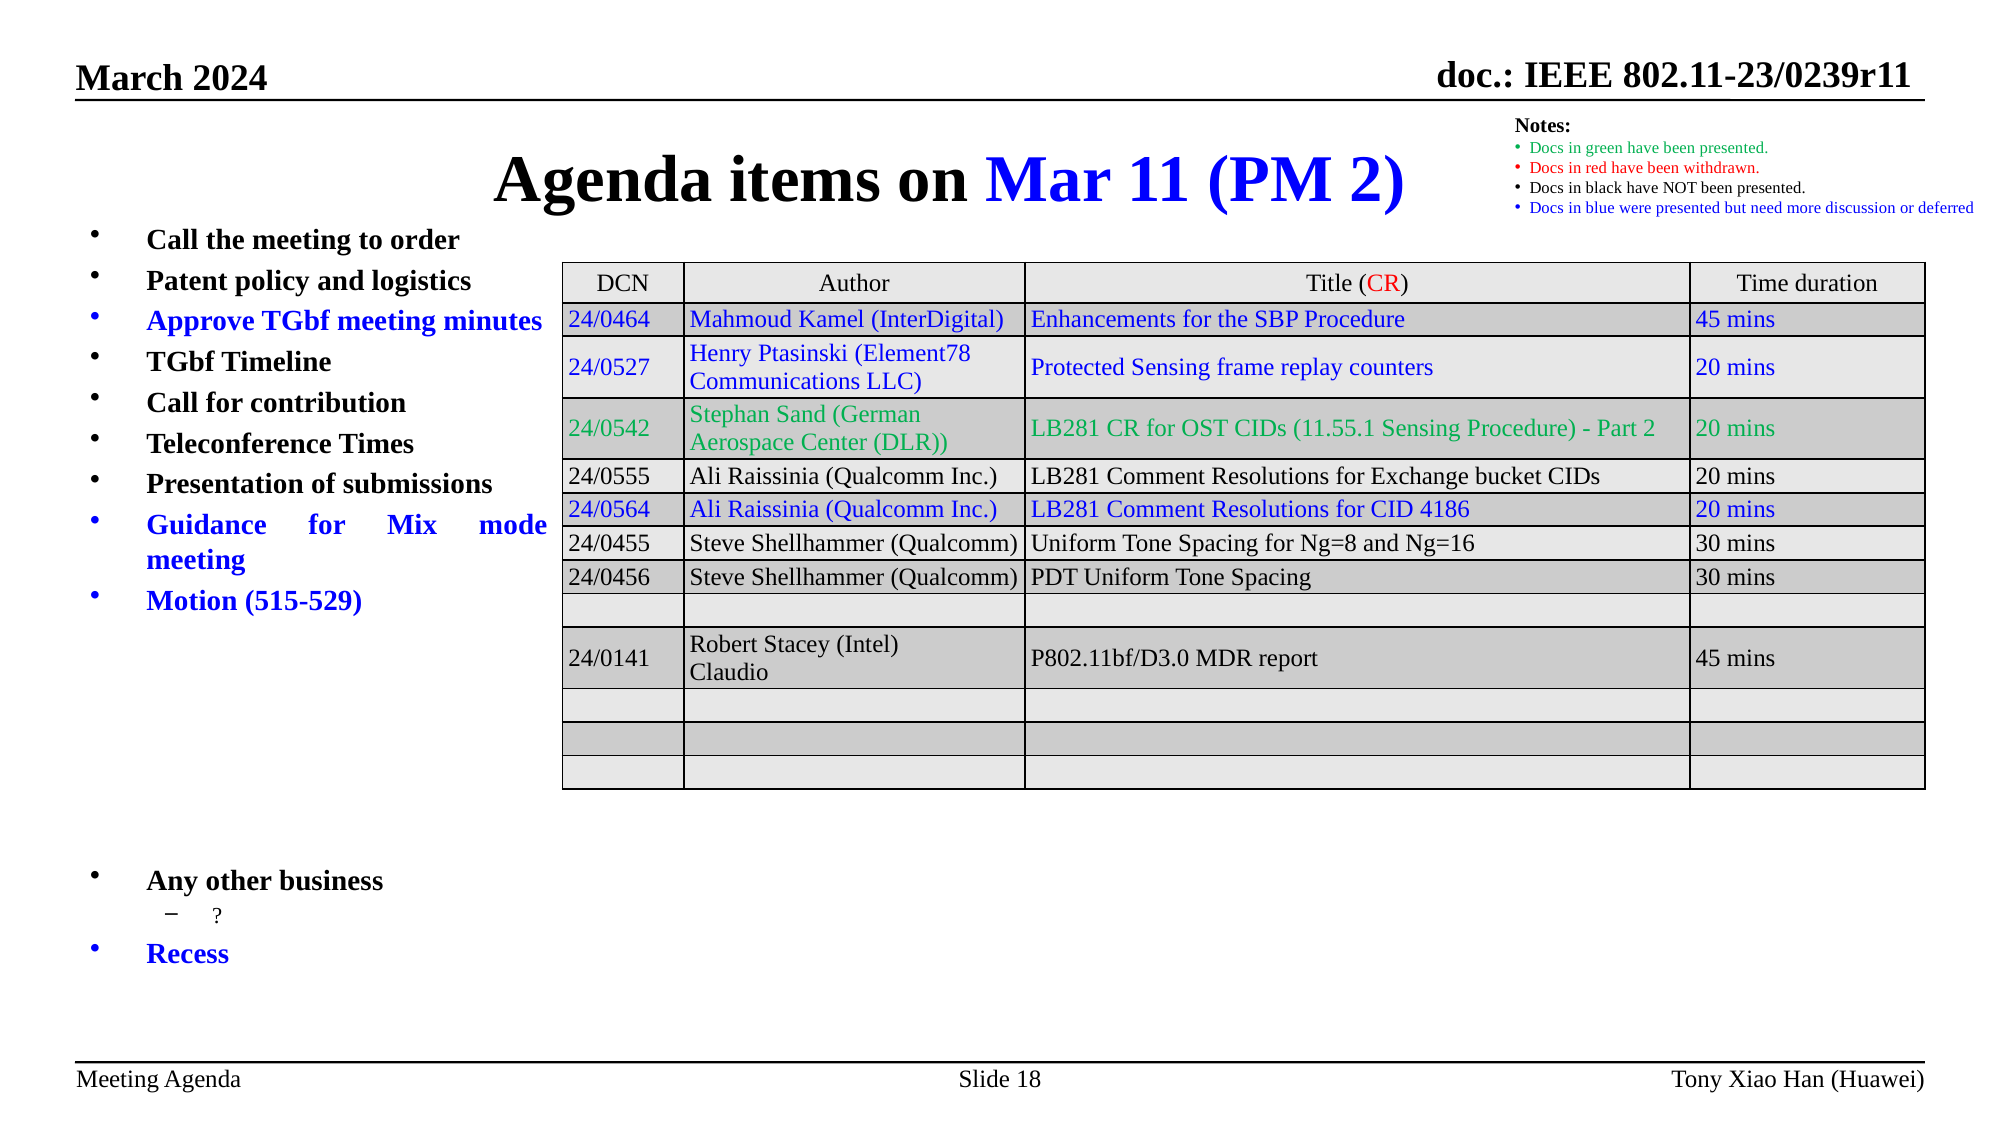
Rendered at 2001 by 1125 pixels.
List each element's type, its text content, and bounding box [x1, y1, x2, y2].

table_cell [563, 723, 683, 755]
table_cell [1691, 756, 1924, 788]
table_cell Mahmoud Kamel (InterDigital) [685, 304, 1024, 335]
table_cell 24/0456 [563, 561, 683, 593]
table_cell 24/0455 [563, 527, 683, 559]
table_cell 24/0555 [563, 460, 683, 492]
table_cell Steve Shellhammer (Qualcomm) [685, 527, 1024, 559]
table_cell 24/0564 [563, 494, 683, 525]
table_cell Enhancements for the SBP Procedure [1026, 304, 1689, 335]
table_cell 20 mins [1691, 460, 1924, 492]
table_header Author [685, 263, 1024, 302]
table_cell 45 mins [1691, 304, 1924, 335]
table_cell 24/0542 [563, 399, 683, 458]
table_cell [1026, 723, 1689, 755]
table_cell [563, 689, 683, 721]
table_cell [685, 689, 1024, 721]
table_cell P802.11bf/D3.0 MDR report [1026, 628, 1689, 688]
table_cell 30 mins [1691, 527, 1924, 559]
table_cell [1691, 723, 1924, 755]
table_cell LB281 CR for OST CIDs (11.55.1 Sensing Procedure) - Part 2 [1026, 399, 1689, 458]
table_cell 24/0141 [563, 628, 683, 688]
table_cell [685, 756, 1024, 788]
table_cell Stephan Sand (German Aerospace Center (DLR)) [685, 399, 1024, 458]
table_cell [563, 756, 683, 788]
table_cell PDT Uniform Tone Spacing [1026, 561, 1689, 593]
table_cell [1026, 756, 1689, 788]
table_cell LB281 Comment Resolutions for CID 4186 [1026, 494, 1689, 525]
table_cell 20 mins [1691, 399, 1924, 458]
table_cell [1026, 689, 1689, 721]
table_cell Robert Stacey (Intel) Claudio [685, 628, 1024, 688]
table_cell Ali Raissinia (Qualcomm Inc.) [685, 494, 1024, 525]
table_cell 20 mins [1691, 337, 1924, 397]
table_cell Protected Sensing frame replay counters [1026, 337, 1689, 397]
table_header Title (CR) [1026, 263, 1689, 302]
table_cell 24/0464 [563, 304, 683, 335]
table_cell 45 mins [1691, 628, 1924, 688]
table_cell [1026, 594, 1689, 626]
table_cell [685, 723, 1024, 755]
text_box Notes: Docs in green have been presented. Docs in red have been withdrawn. Docs in black have NOT been presented. Docs in blue were presented but need more discussion or deferred [1500, 104, 2000, 246]
table_header DCN [563, 263, 683, 302]
table_cell 24/0527 [563, 337, 683, 397]
table_cell Henry Ptasinski (Element78 Communications LLC) [685, 337, 1024, 397]
table_cell [1691, 594, 1924, 626]
text_box Call the meeting to order Patent policy and logistics Approve TGbf meeting minutes TGbf Timeline Call for contribution Teleconference Times Presentation of submissions Guidance for Mix mode meeting Motion (515-529) Any other business ? Recess [75, 212, 563, 1058]
table_cell LB281 Comment Resolutions for Exchange bucket CIDs [1026, 460, 1689, 492]
table_cell [1691, 689, 1924, 721]
table_cell Steve Shellhammer (Qualcomm) [685, 561, 1024, 593]
table_cell Uniform Tone Spacing for Ng=8 and Ng=16 [1026, 527, 1689, 559]
table_cell [685, 594, 1024, 626]
table_cell 30 mins [1691, 561, 1924, 593]
table_cell 20 mins [1691, 494, 1924, 525]
text_box Agenda items on Mar 11 (PM 2) [262, 87, 1638, 262]
table_cell [563, 594, 683, 626]
table_header Time duration [1691, 263, 1924, 302]
table_cell Ali Raissinia (Qualcomm Inc.) [685, 460, 1024, 492]
